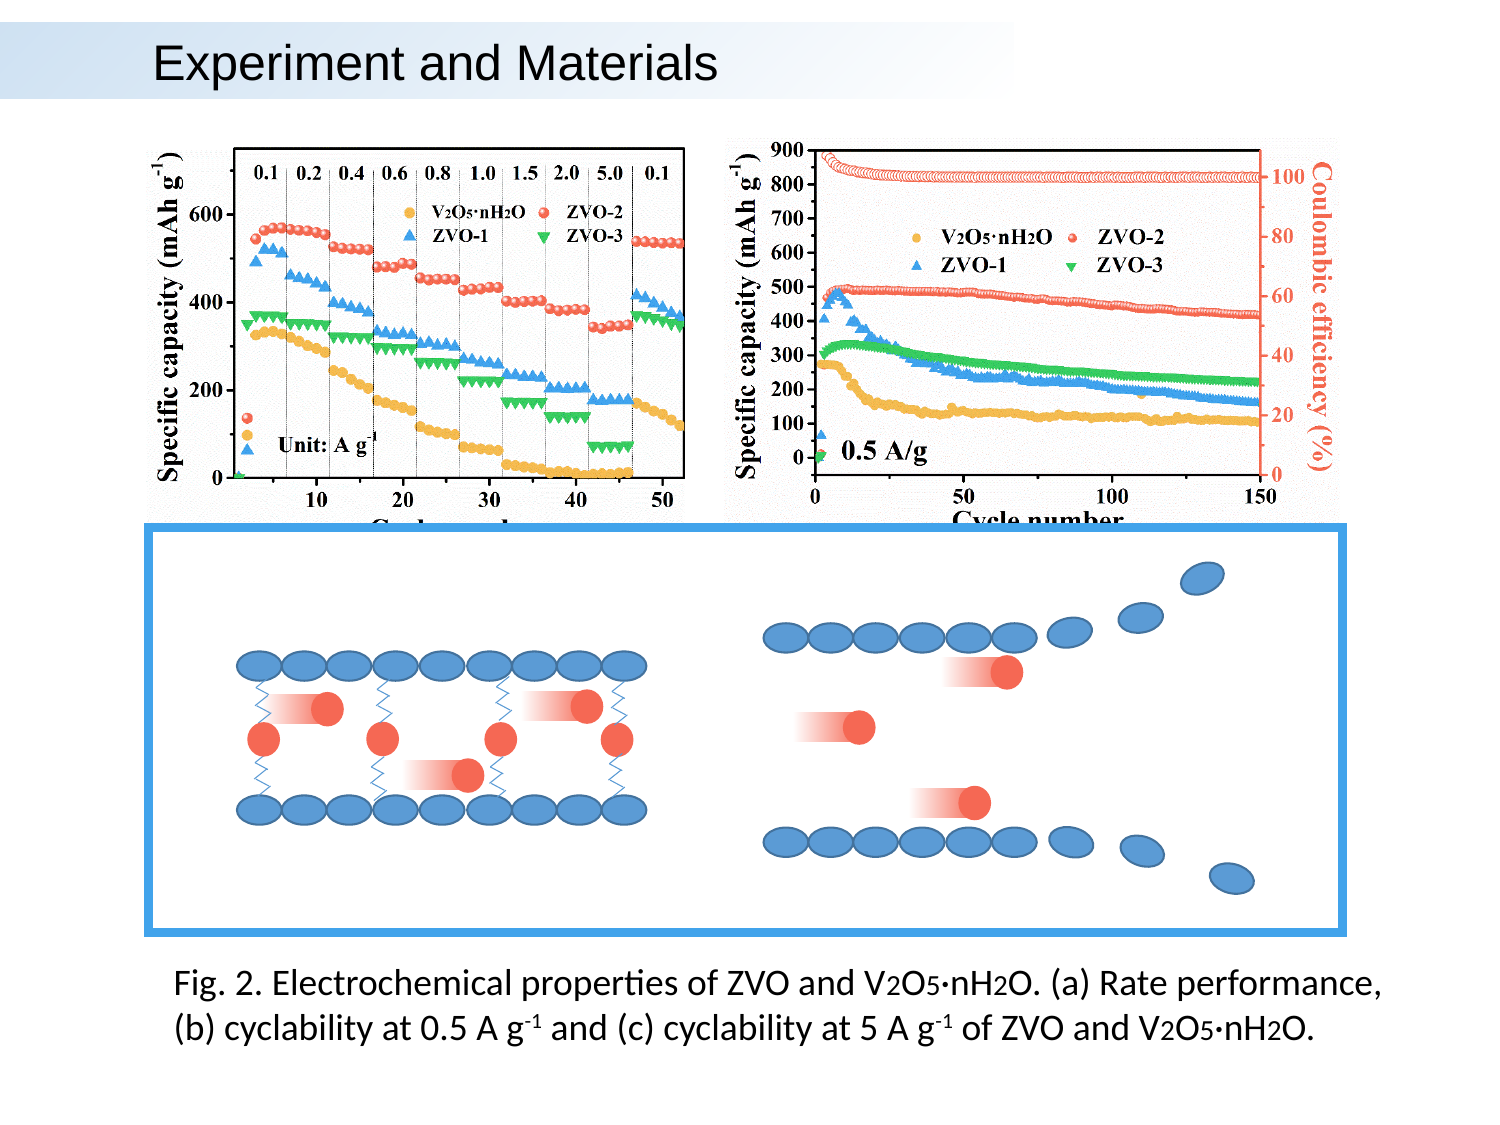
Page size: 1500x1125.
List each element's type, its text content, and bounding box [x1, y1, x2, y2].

text_box Experiment and Materials [0, 21, 1015, 99]
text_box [148, 527, 1343, 933]
picture [723, 133, 1340, 527]
text_box Fig. 2. Electrochemical properties of ZVO and V2O5·nH2O. (a) Rate performance, (b) cyclability at 0.5 A g-1 and (c) cyclability at 5 A g-1 of ZVO and V2O5·nH2O. [158, 950, 1407, 1056]
picture [145, 147, 685, 546]
